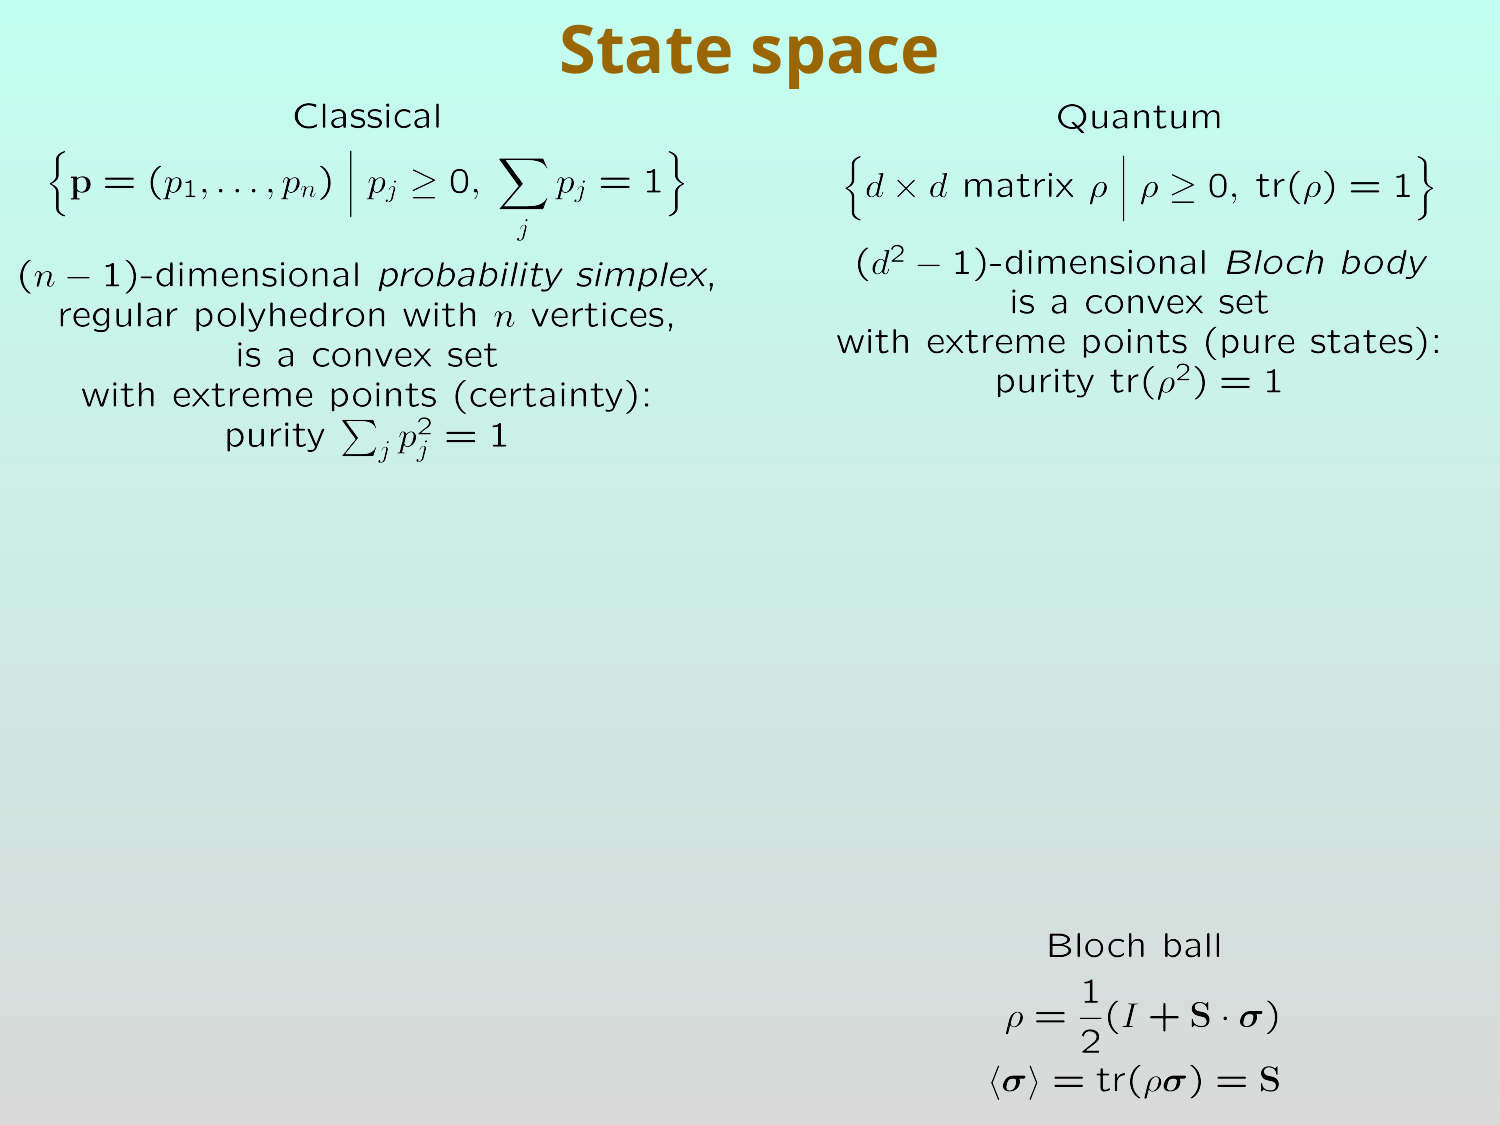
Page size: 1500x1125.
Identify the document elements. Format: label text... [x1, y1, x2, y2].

picture [20, 103, 713, 463]
text_box State space [0, 0, 1500, 95]
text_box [237, 490, 1329, 1101]
picture [837, 104, 1438, 401]
